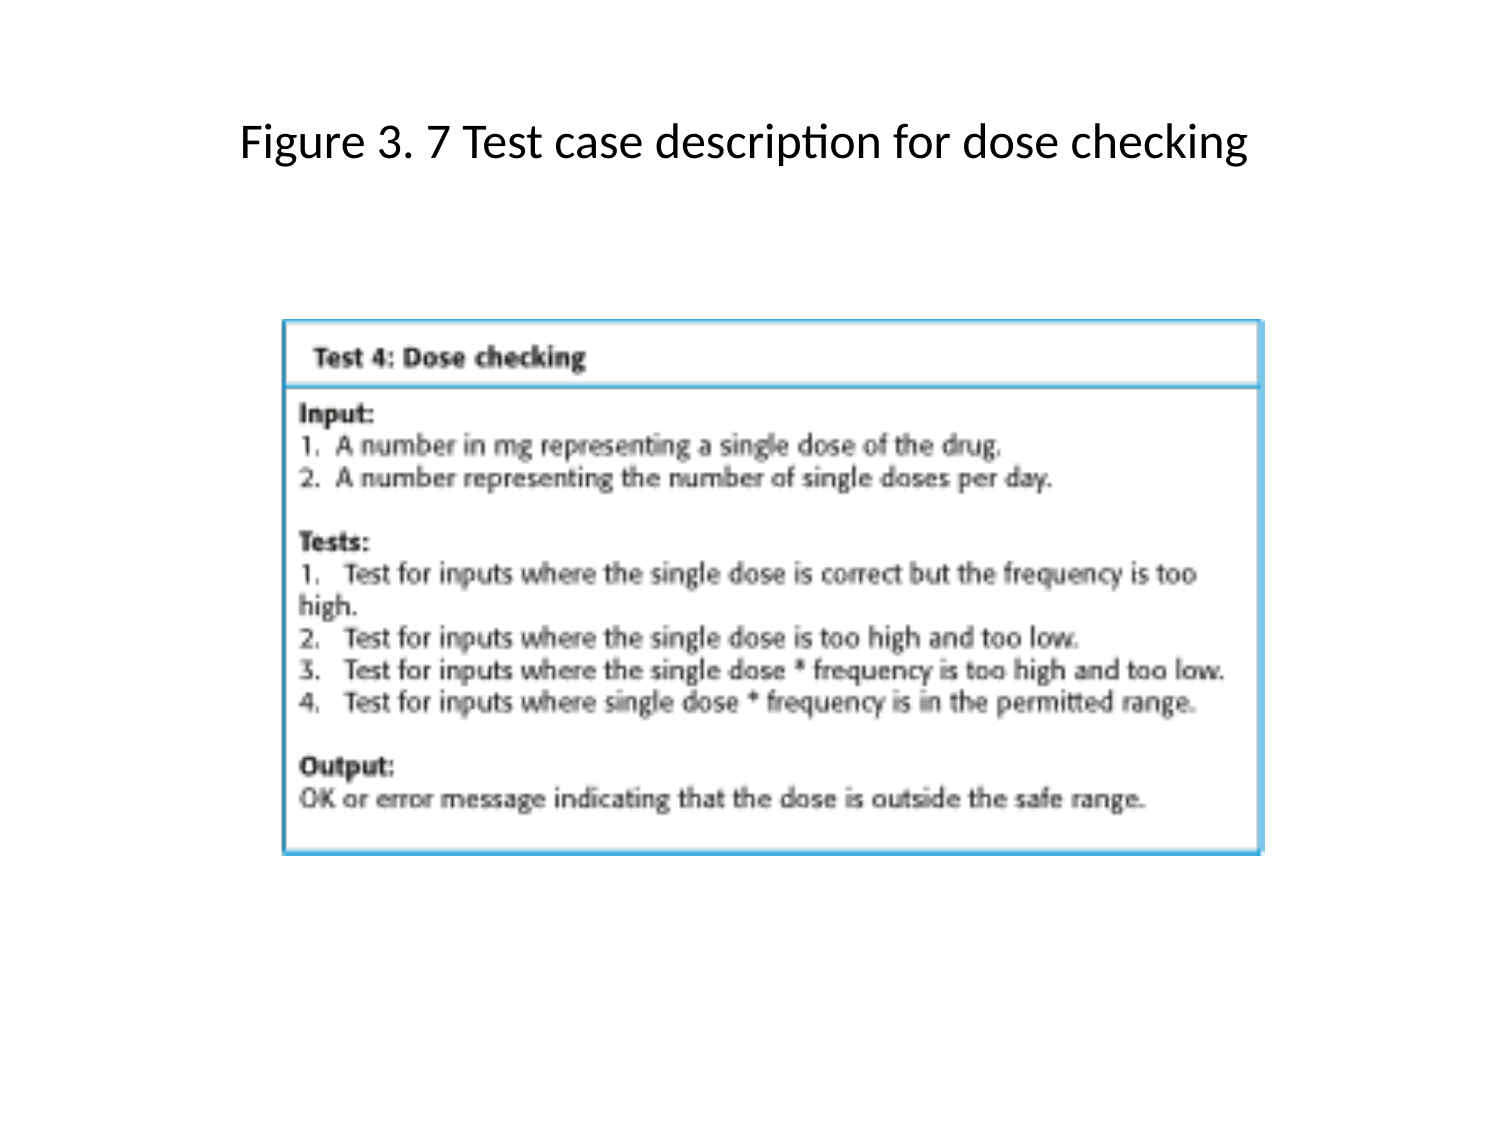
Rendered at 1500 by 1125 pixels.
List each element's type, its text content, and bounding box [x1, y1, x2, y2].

picture [280, 319, 1266, 857]
title Figure 3. 7 Test case description for dose checking [74, 44, 1426, 233]
